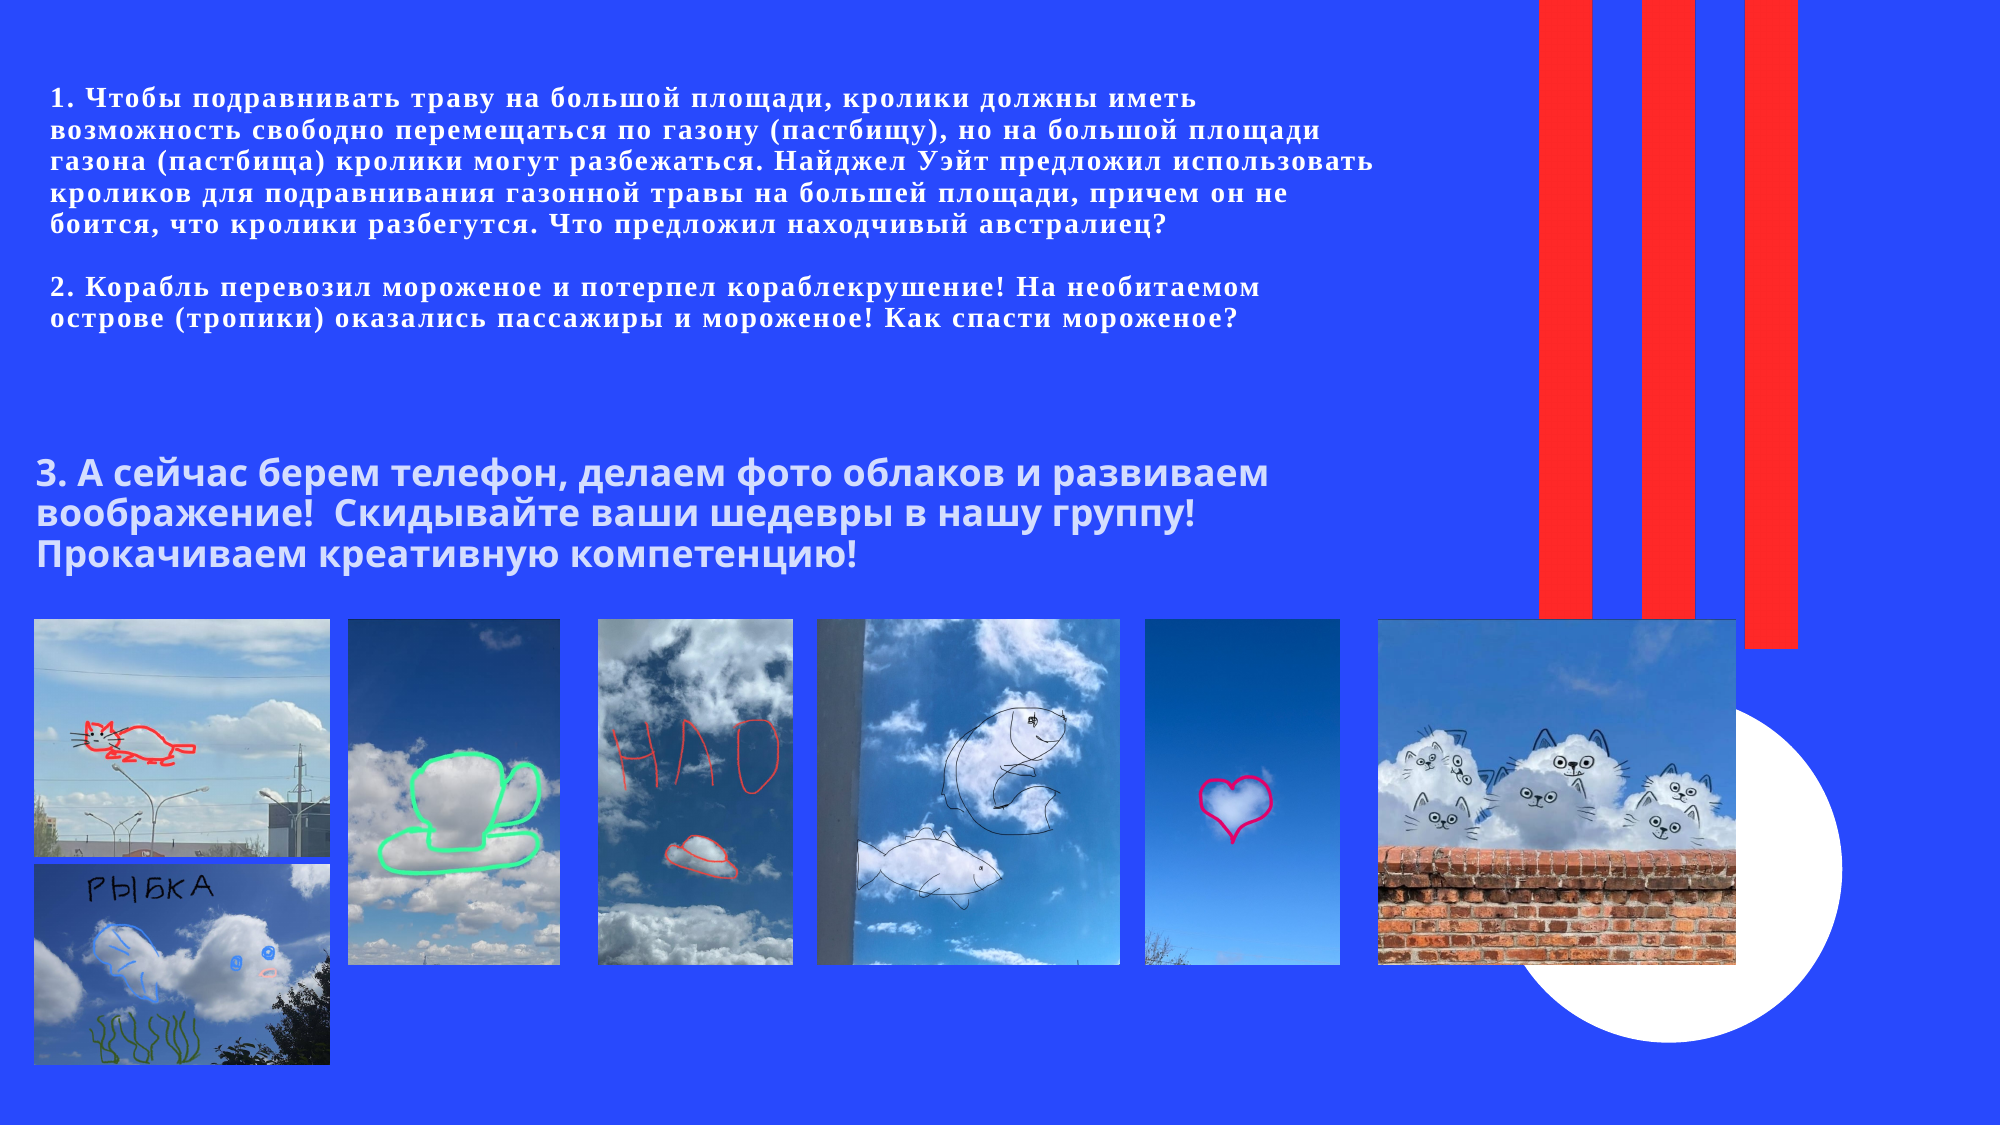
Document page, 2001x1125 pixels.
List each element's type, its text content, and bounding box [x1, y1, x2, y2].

picture [348, 619, 560, 965]
picture [598, 619, 793, 965]
title 1. Чтобы подравнивать траву на большой площади, кролики должны иметь возможность свободно перемещаться по газону (пастбищу), но на большой площади газона (пастбища) кролики могут разбежаться. Найджел Уэйт предложил использовать кроликов для подравнивания газонной травы на большей площади, причем он не боится, что кролики разбегутся. Что предложил находчивый австралиец? 2. Корабль перевозил мороженое и потерпел кораблекрушение! На необитаемом острове (тропики) оказались пассажиры и мороженое! Как спасти мороженое? [50, 84, 1380, 335]
list 3. А сейчас берем телефон, делаем фото облаков и развиваем воображение! Скидывайте ваши шедевры в нашу группу! Прокачиваем креативную компетенцию! [35, 453, 1380, 583]
picture [34, 864, 330, 1065]
picture [34, 619, 330, 857]
picture [1145, 619, 1340, 965]
picture [817, 619, 1120, 965]
picture [1378, 0, 1798, 965]
